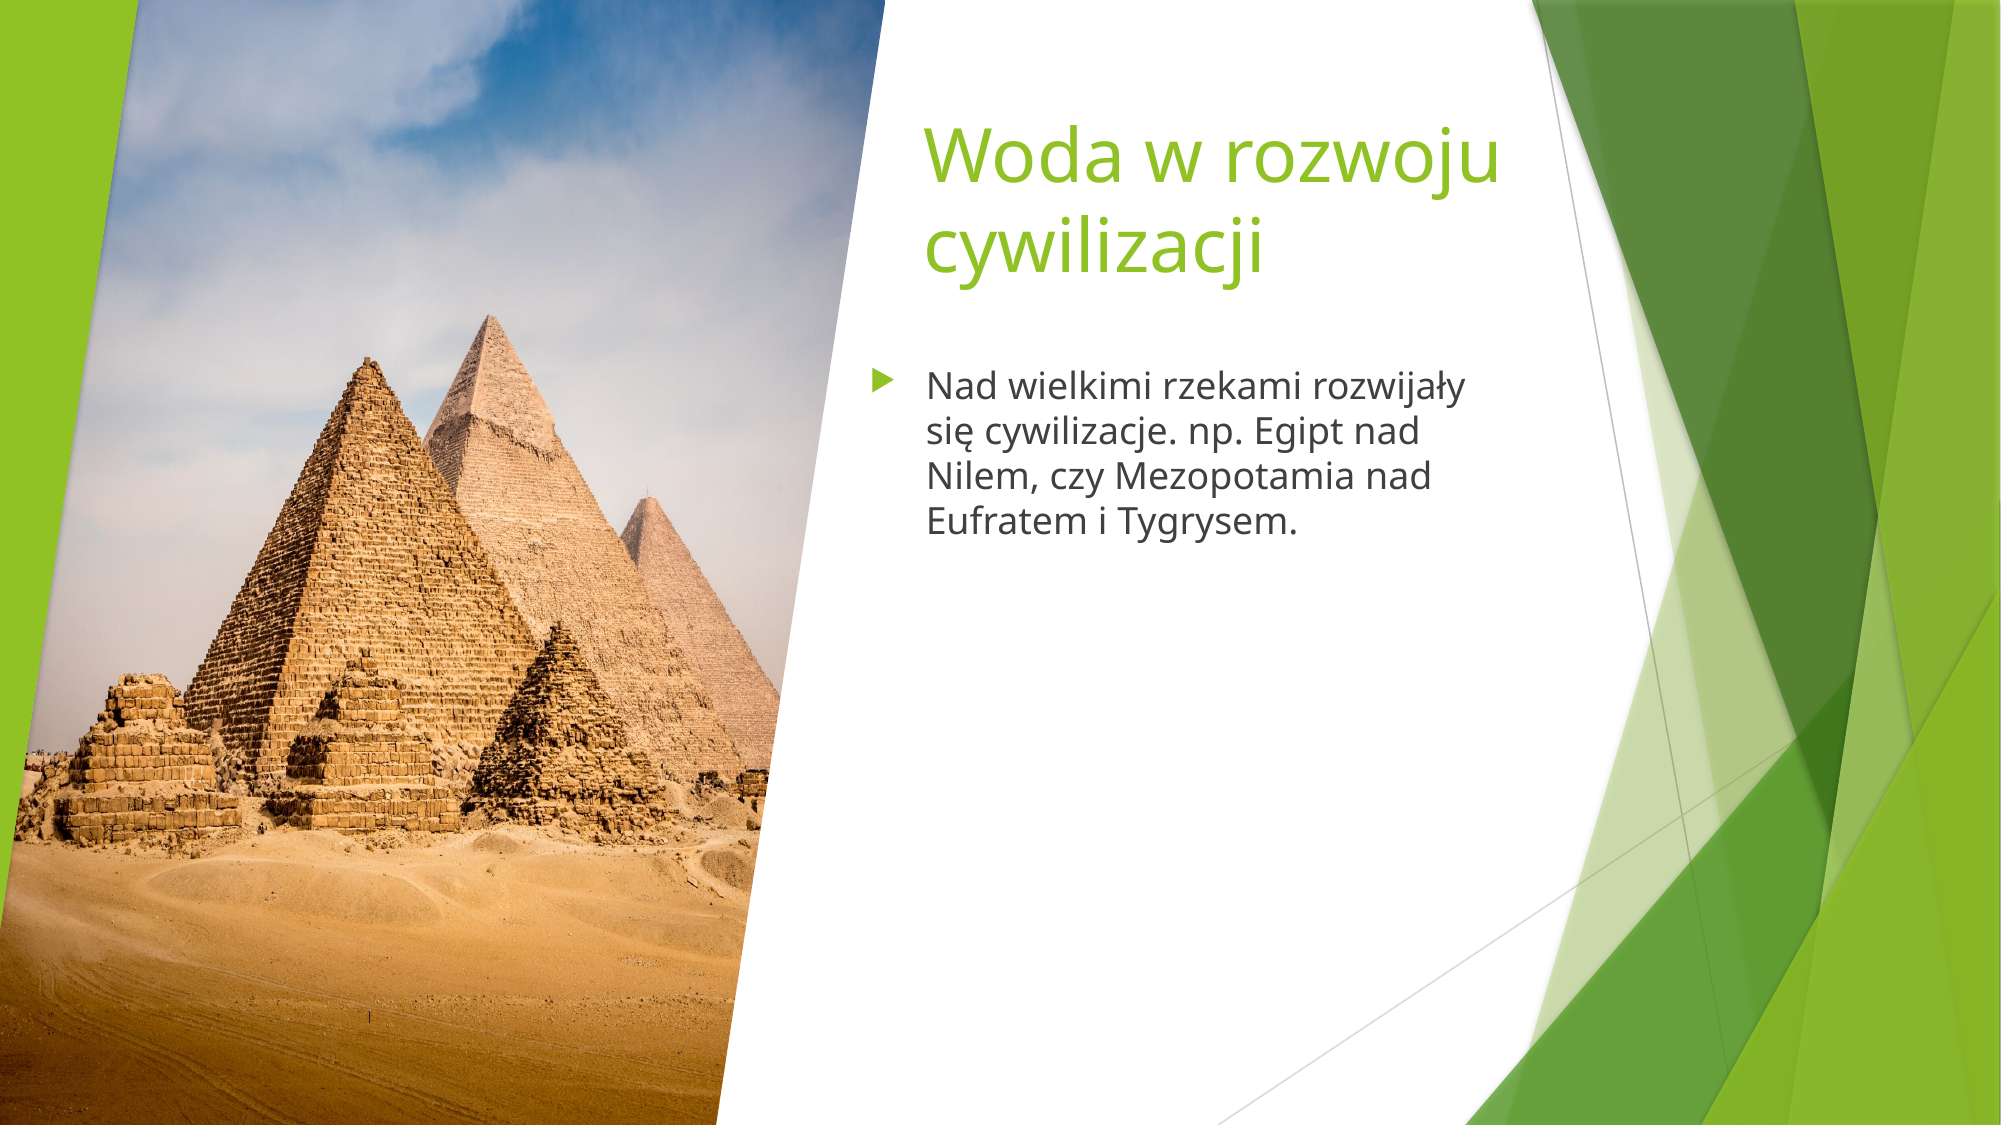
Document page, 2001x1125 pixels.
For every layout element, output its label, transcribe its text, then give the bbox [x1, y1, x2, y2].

title Woda w rozwoju cywilizacji [908, 99, 1522, 317]
list Nad wielkimi rzekami rozwijały się cywilizacje. np. Egipt nad Nilem, czy Mezopotamia nad Eufratem i Tygrysem. [890, 354, 1522, 992]
picture [0, 0, 886, 1125]
